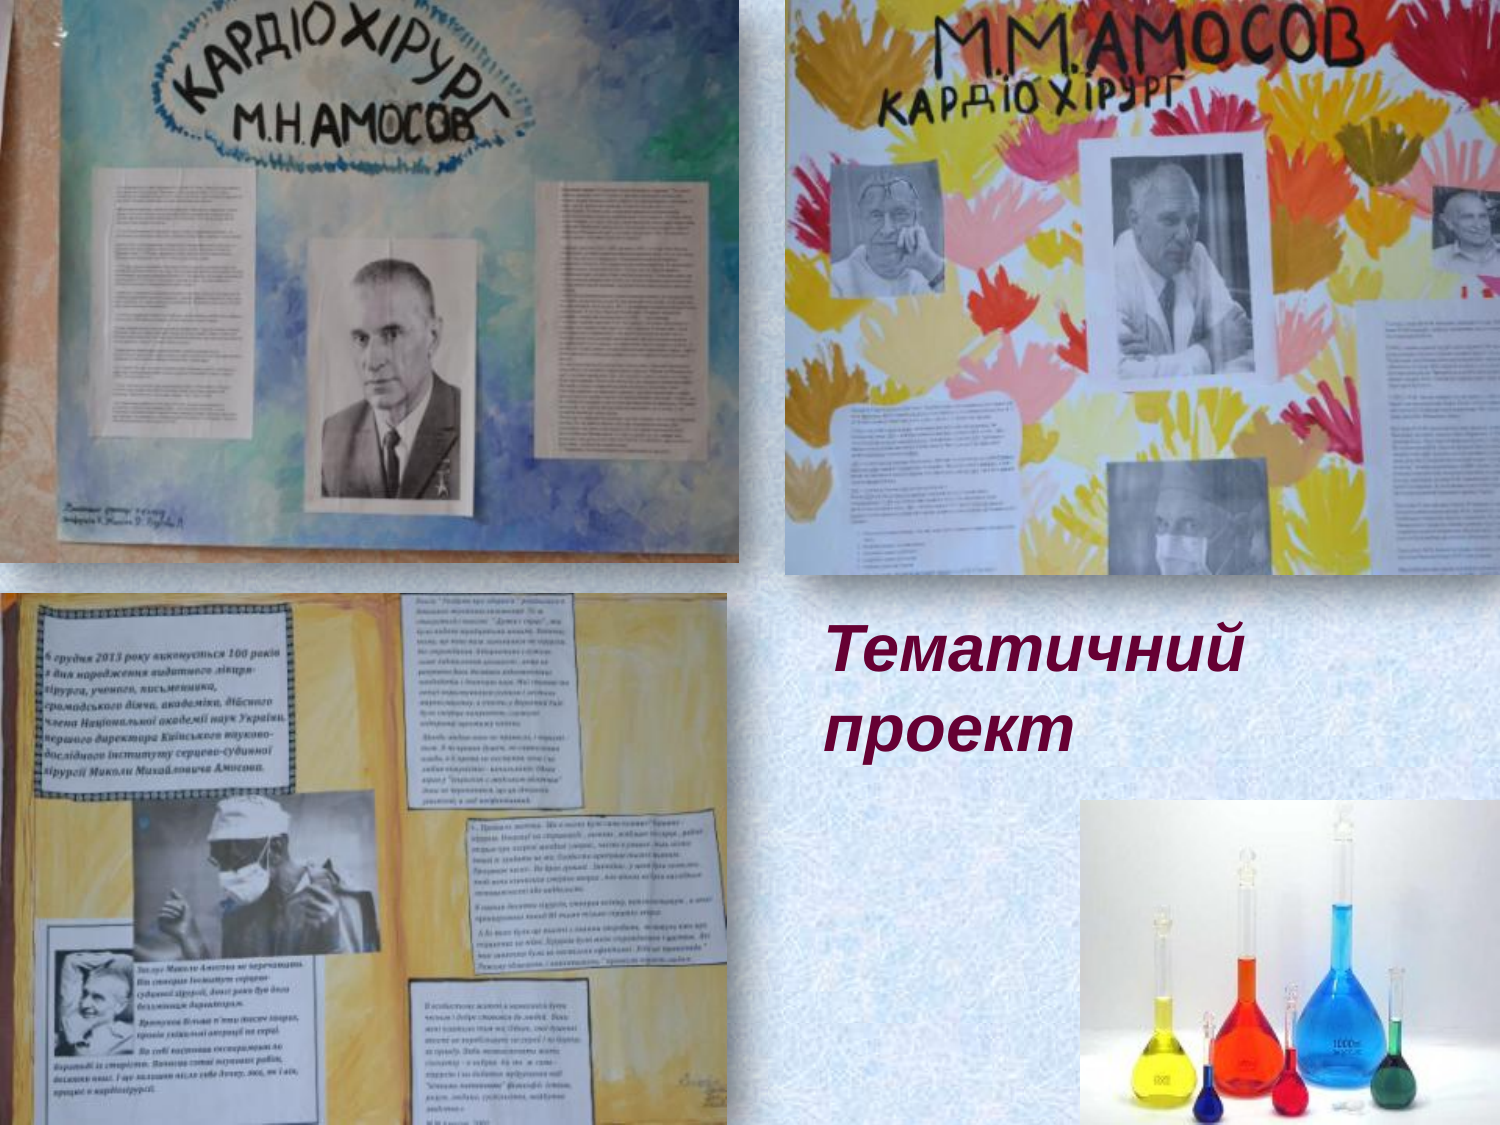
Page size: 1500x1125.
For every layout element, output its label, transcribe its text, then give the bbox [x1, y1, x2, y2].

text_box Тематичний проект [809, 597, 1337, 773]
picture [0, 0, 1500, 1125]
